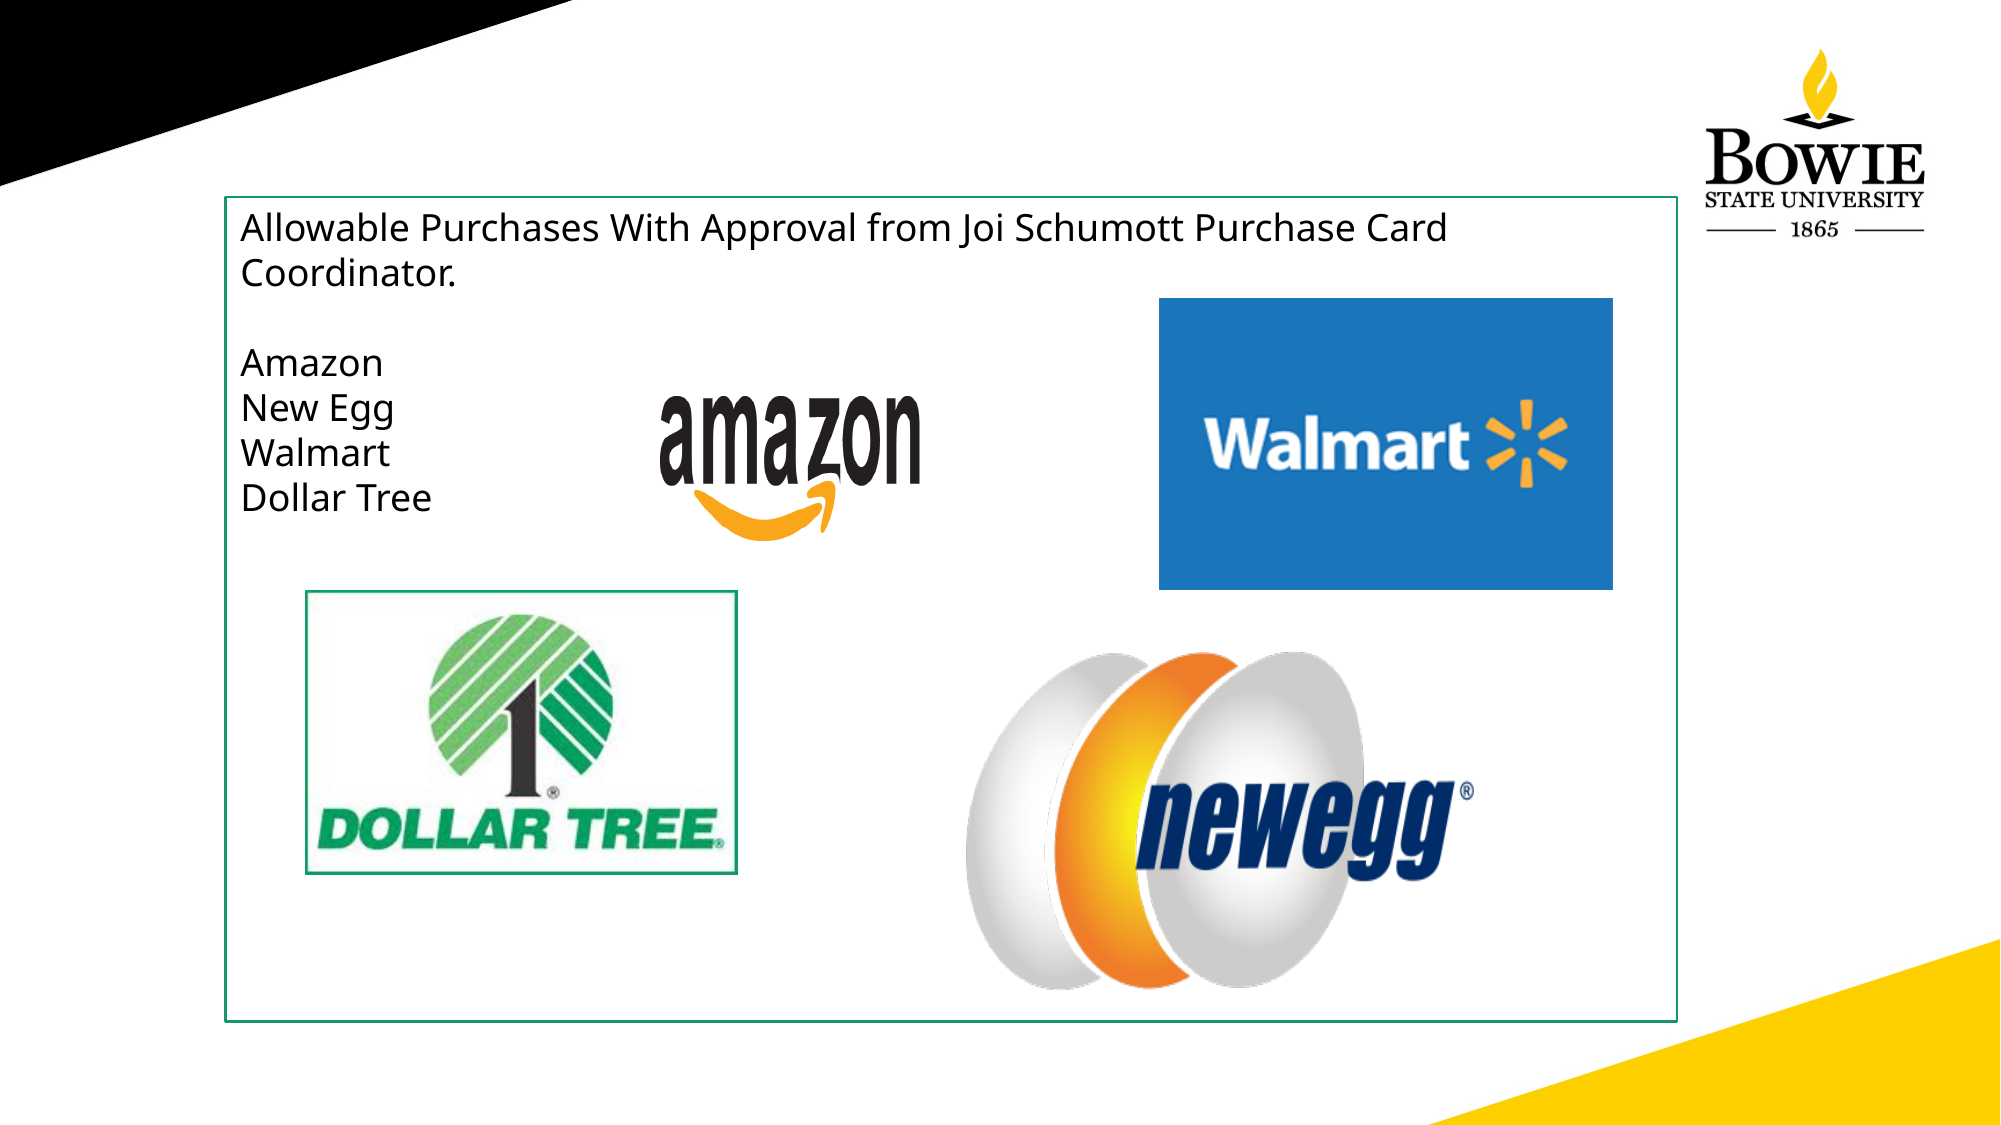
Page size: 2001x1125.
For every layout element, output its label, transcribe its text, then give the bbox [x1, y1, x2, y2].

text_box Allowable Purchases With Approval from Joi Schumott Purchase Card Coordinator. Amazon New Egg Walmart Dollar Tree [224, 196, 1678, 1023]
picture [0, 0, 2001, 1125]
